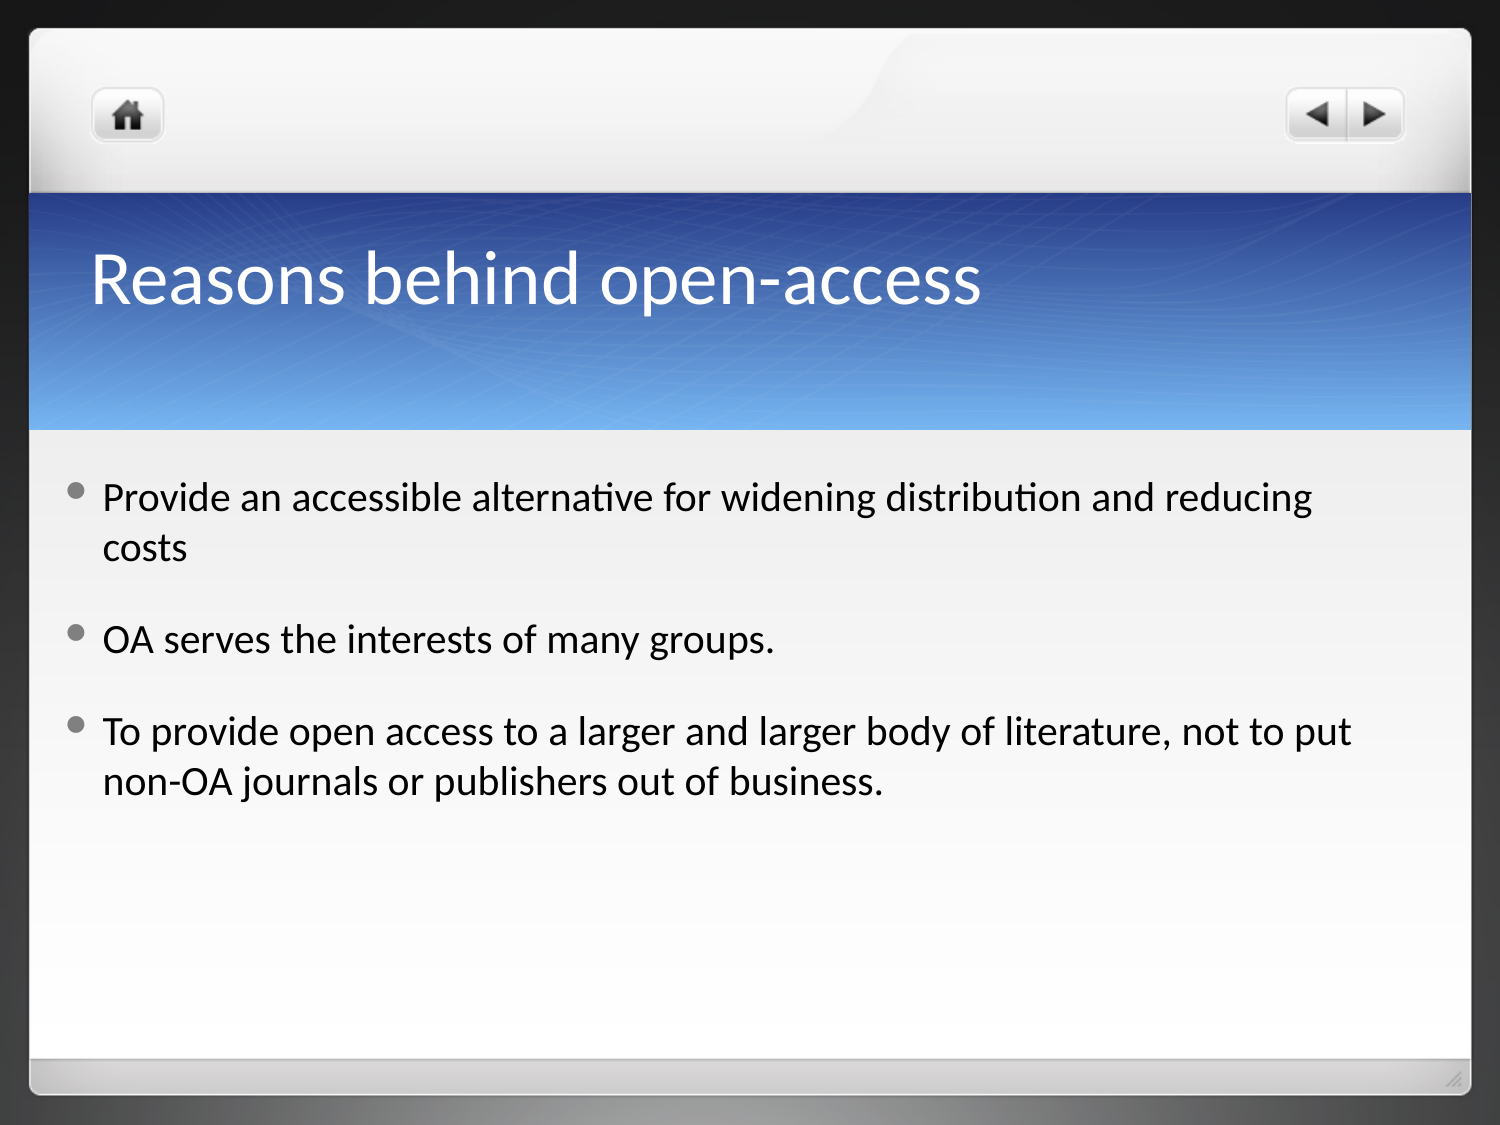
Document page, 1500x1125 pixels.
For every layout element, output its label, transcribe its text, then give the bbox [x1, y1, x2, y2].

title Reasons behind open-access [75, 262, 1425, 421]
picture [0, 0, 1500, 1125]
list Provide an accessible alternative for widening distribution and reducing costs OA serves the interests of many groups. To provide open access to a larger and larger body of literature, not to put non-OA journals or publishers out of business. [50, 462, 1400, 1125]
